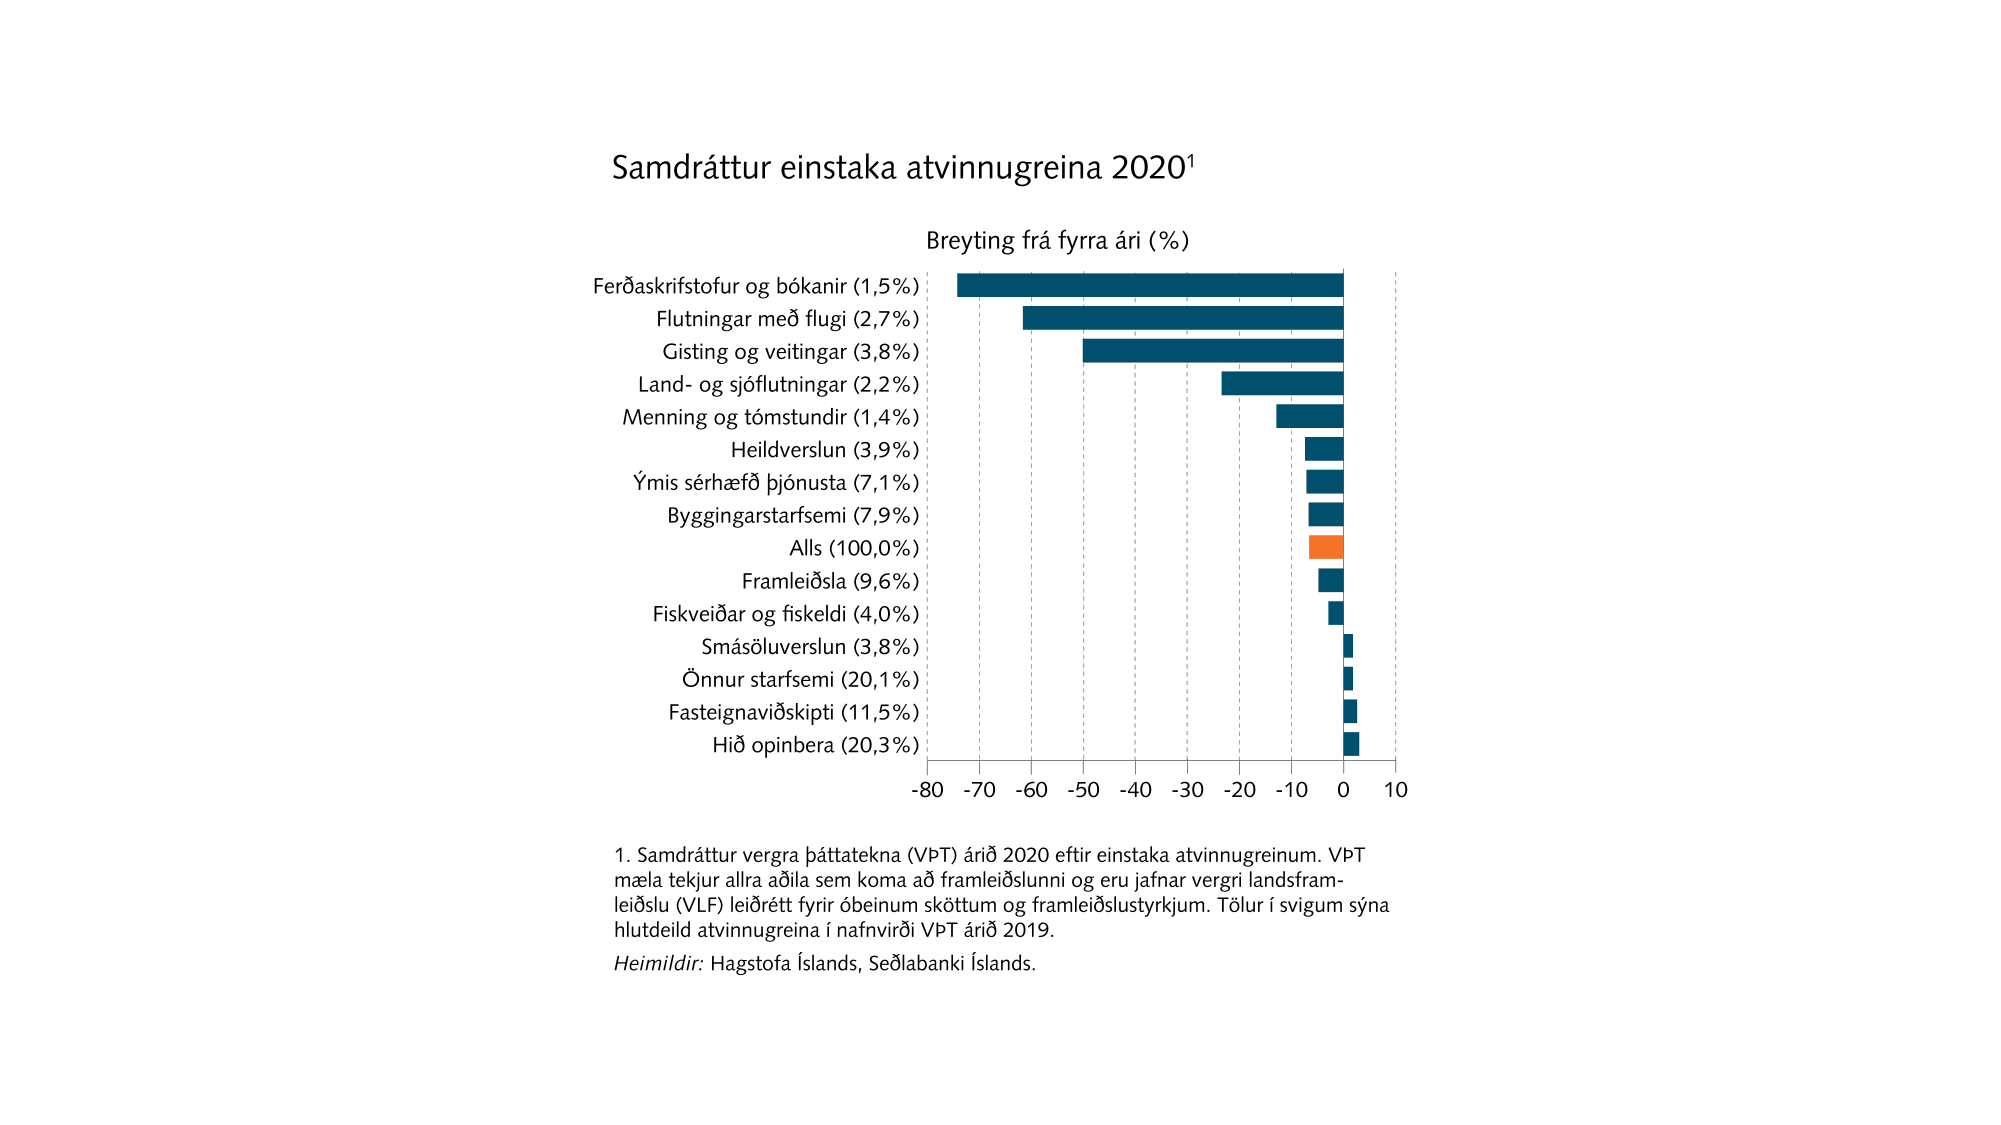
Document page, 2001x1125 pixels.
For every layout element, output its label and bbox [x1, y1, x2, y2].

picture [592, 139, 1408, 986]
